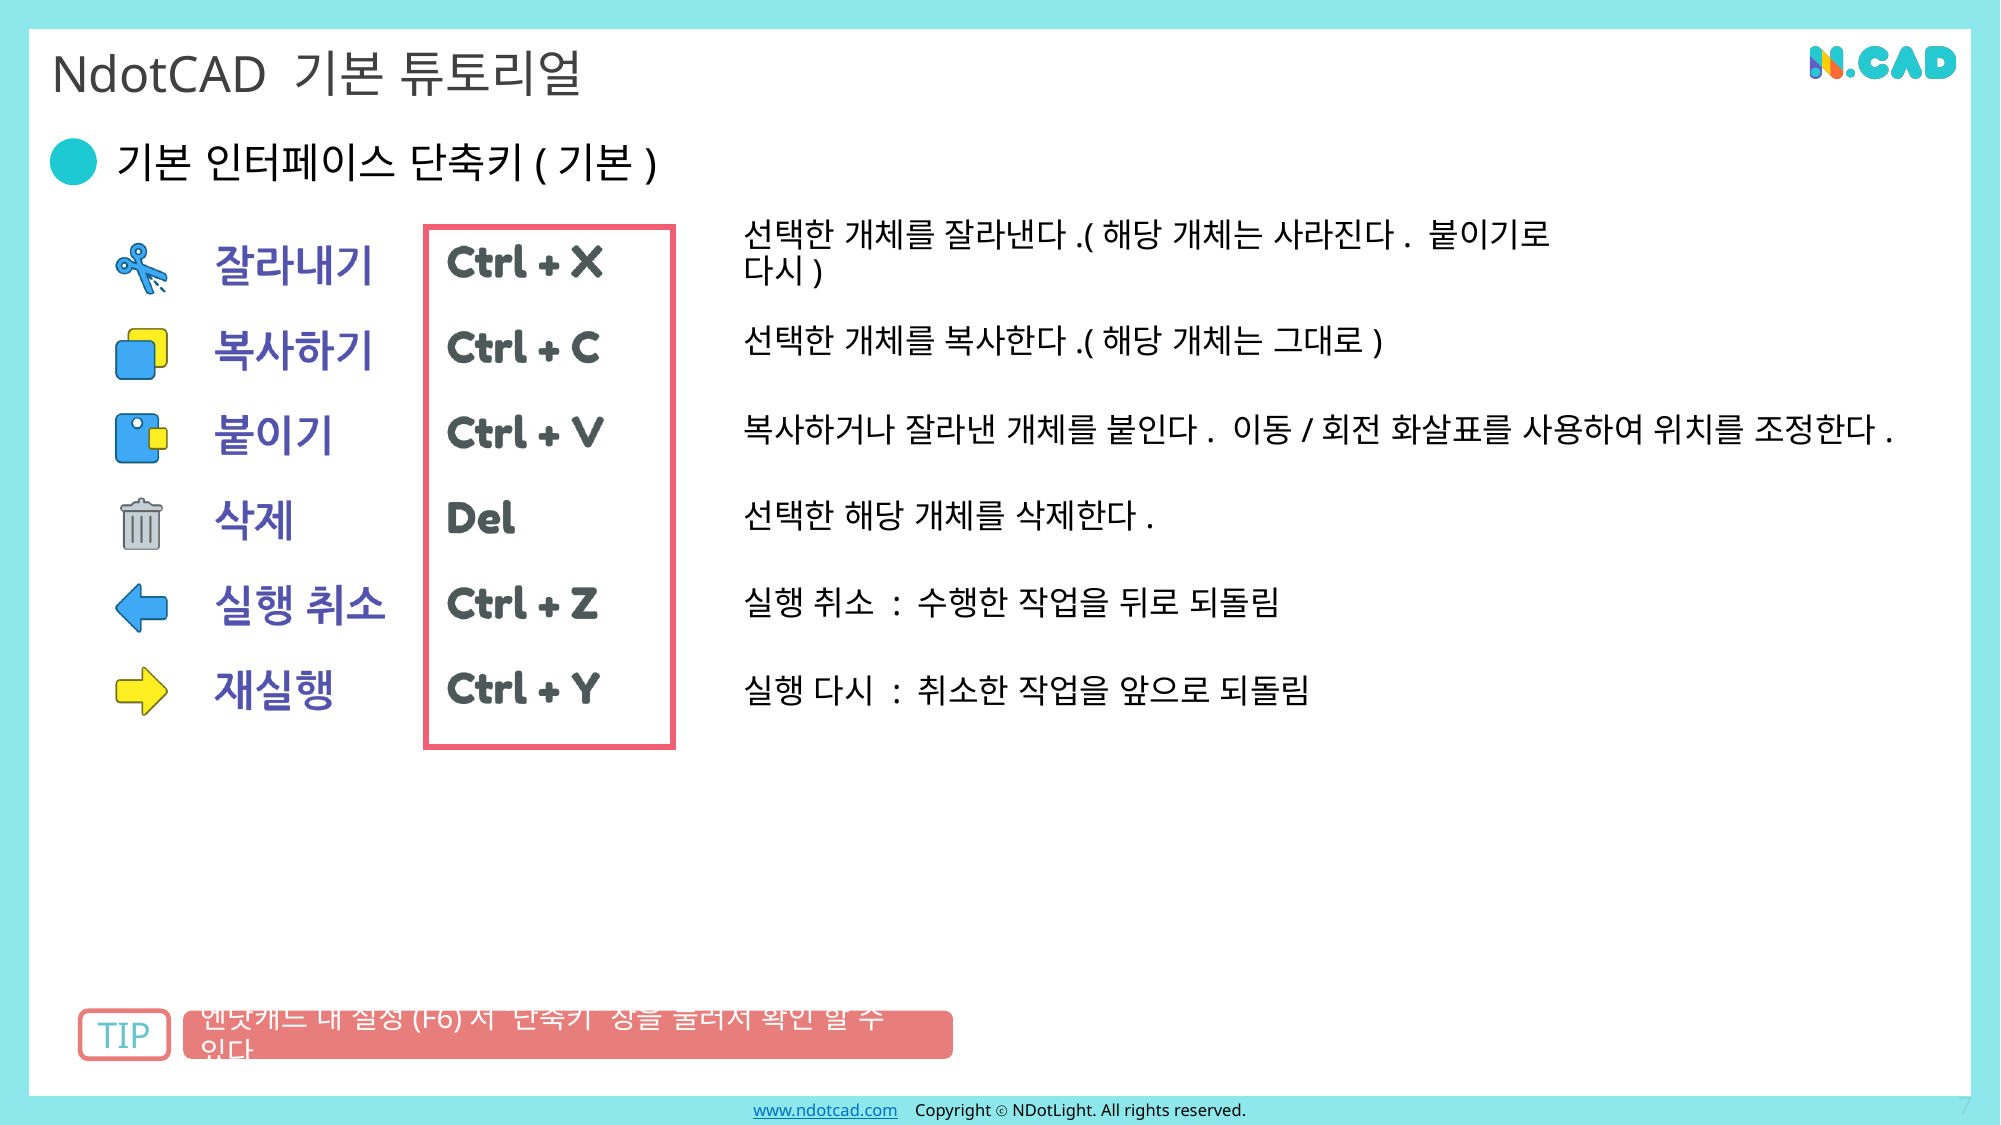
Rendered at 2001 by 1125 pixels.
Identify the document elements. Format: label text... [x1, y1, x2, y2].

text_box 엔닷캐드 내 설정(F6)서 ‘단축키’ 창을 눌러서 확인 할 수 있다. [182, 1009, 955, 1060]
subtitle 기본 인터페이스 단축키(기본) [101, 122, 859, 207]
text_box [425, 226, 674, 748]
picture [447, 244, 604, 704]
picture [1809, 46, 1957, 81]
text_box TIP [79, 1009, 170, 1060]
title NdotCAD 기본 튜토리얼 [36, 35, 1153, 119]
text_box 실행 취소 : 수행한 작업을 뒤로 되돌림 [728, 578, 1555, 632]
text_box 선택한 개체를 복사한다.(해당 개체는 그대로) [728, 316, 1586, 370]
slide_number 7 [1757, 1089, 1988, 1125]
text_box 선택한 해당 개체를 삭제한다. [728, 492, 1555, 544]
picture [115, 242, 385, 716]
text_box 복사하거나 잘라낸 개체를 붙인다. 이동/회전 화살표를 사용하여 위치를 조정한다. [728, 404, 1907, 458]
text_box 선택한 개체를 잘라낸다.(해당 개체는 사라진다. 붙이기로 다시) [728, 228, 1606, 282]
text_box 실행 다시 : 취소한 작업을 앞으로 되돌림 [728, 667, 1555, 720]
